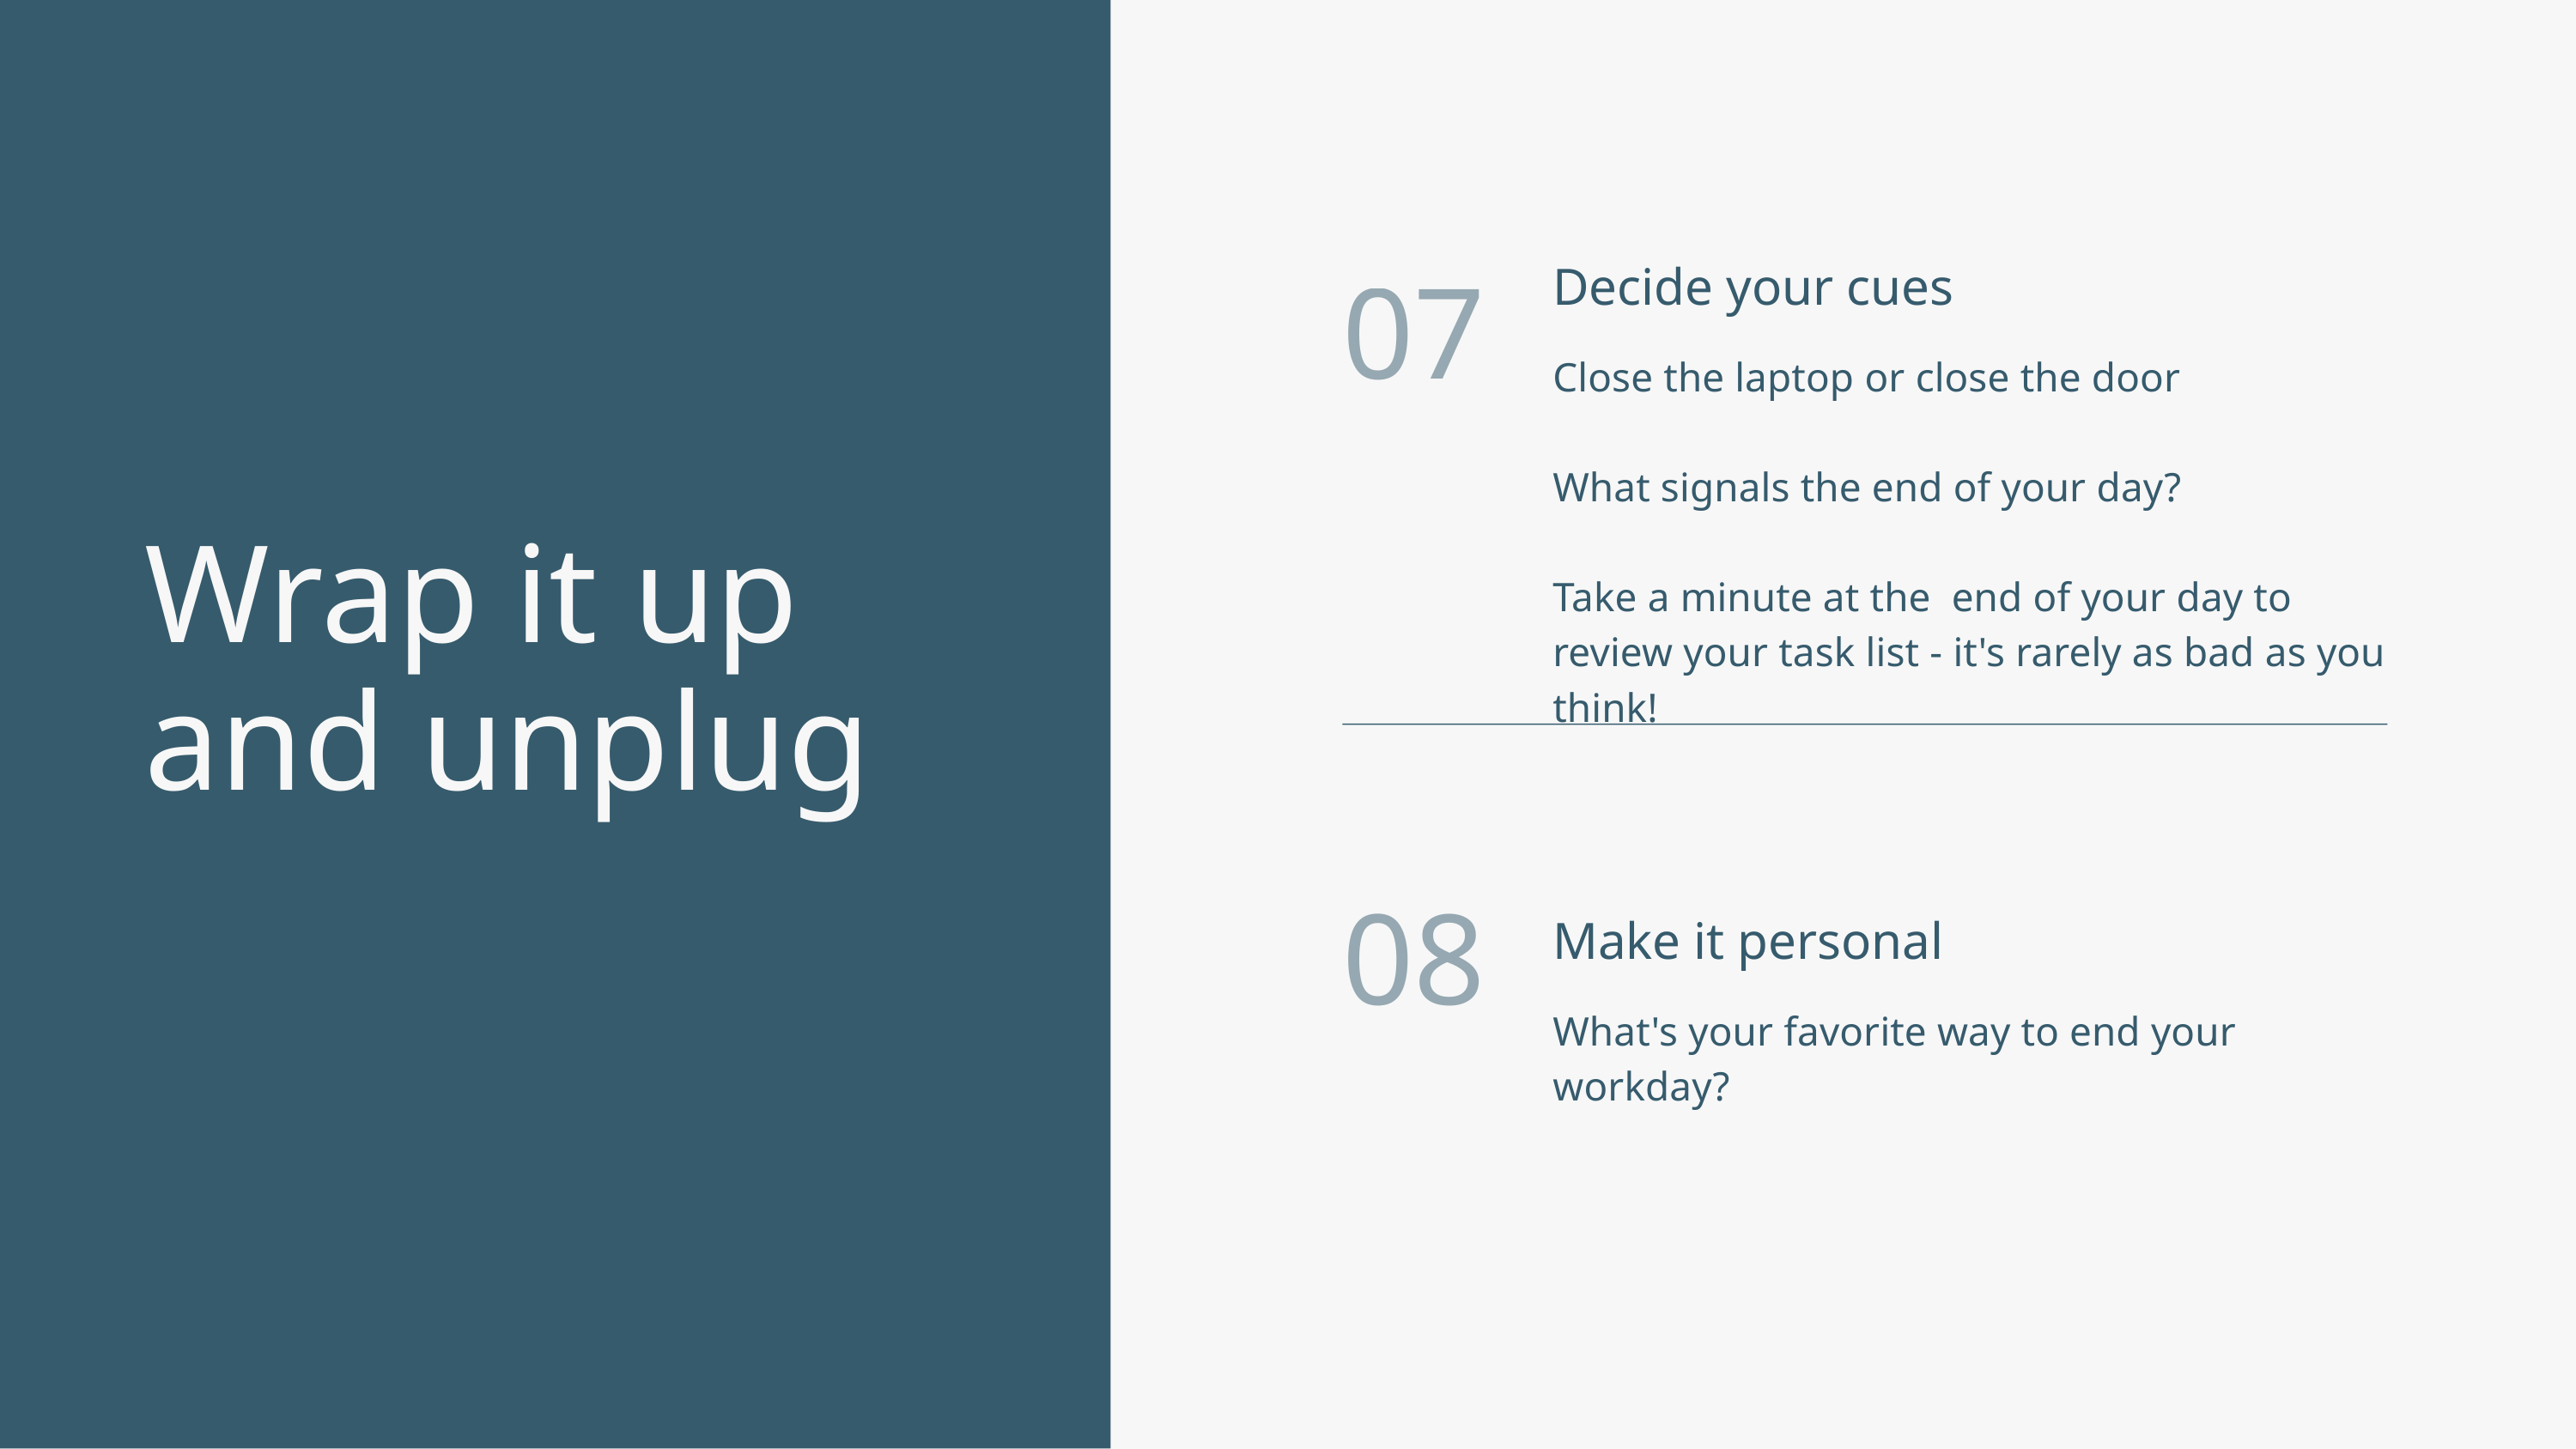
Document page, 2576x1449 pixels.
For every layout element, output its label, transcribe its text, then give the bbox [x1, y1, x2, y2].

text_box 08 [1288, 891, 1486, 1030]
text_box [0, 0, 1111, 1449]
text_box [1552, 254, 2388, 665]
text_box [1552, 909, 2388, 1049]
text_box Wrap it up and unplug [144, 521, 993, 818]
text_box 07 [1288, 266, 1486, 405]
